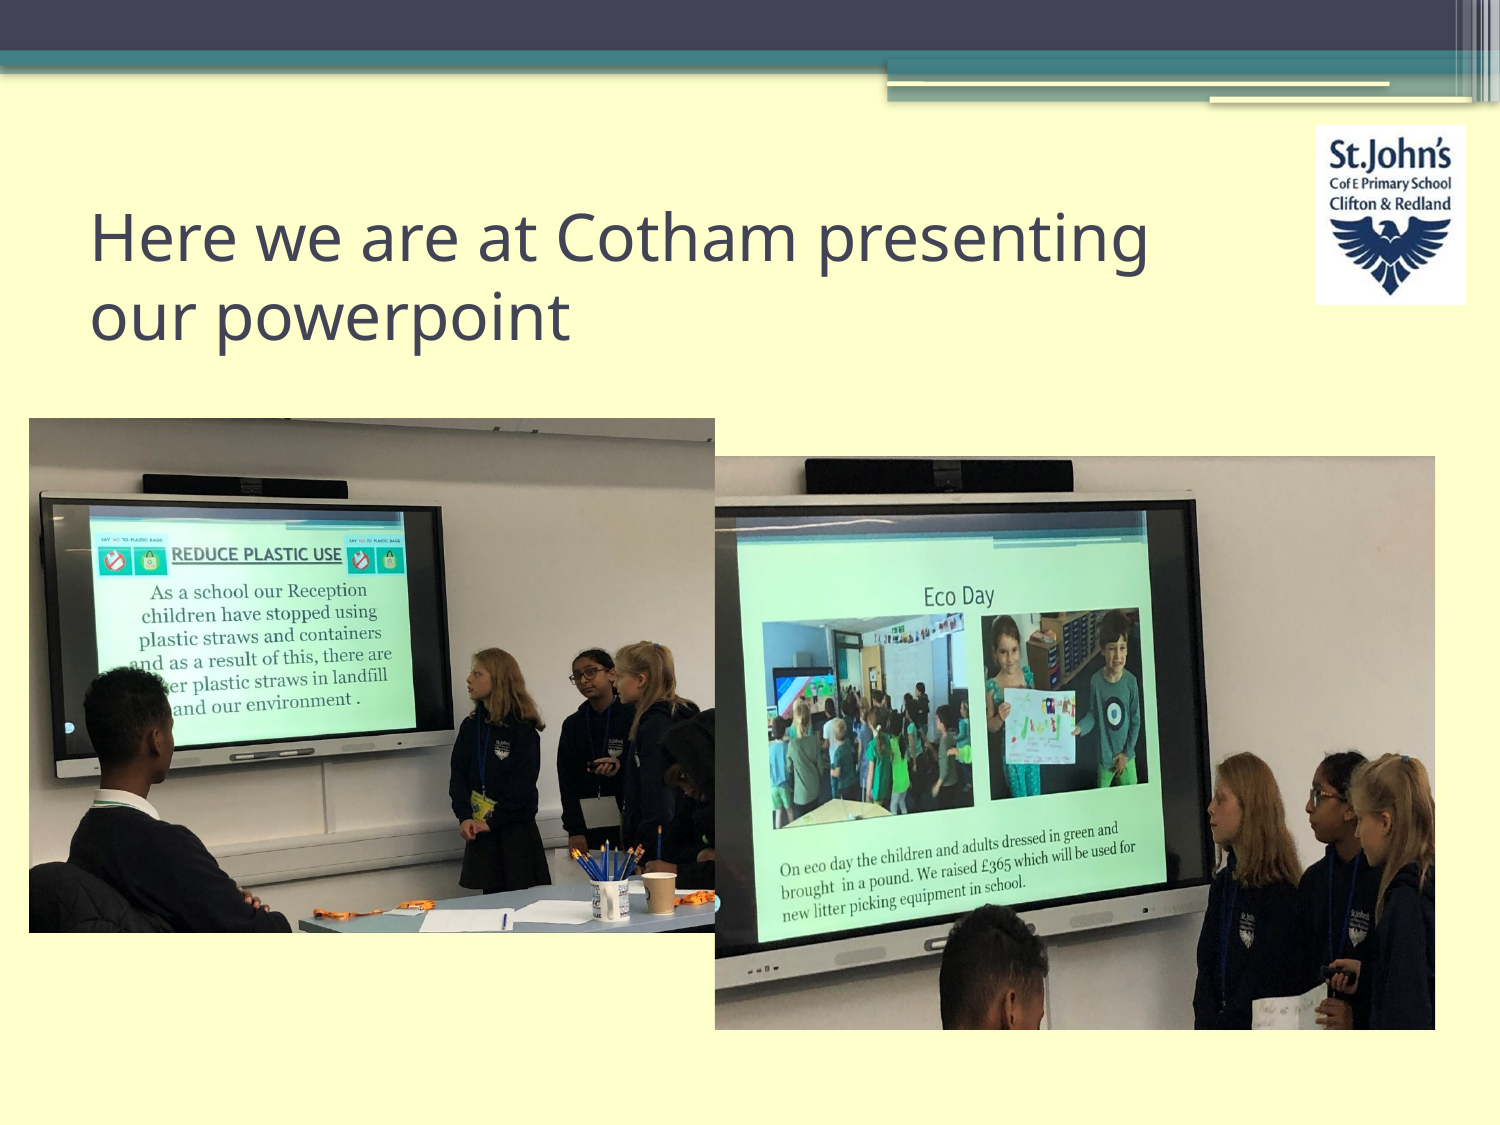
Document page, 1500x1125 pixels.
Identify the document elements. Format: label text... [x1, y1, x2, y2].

picture [1316, 125, 1466, 306]
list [29, 418, 716, 934]
picture [714, 455, 1436, 1031]
title Here we are at Cotham presenting our powerpoint [75, 187, 1425, 363]
